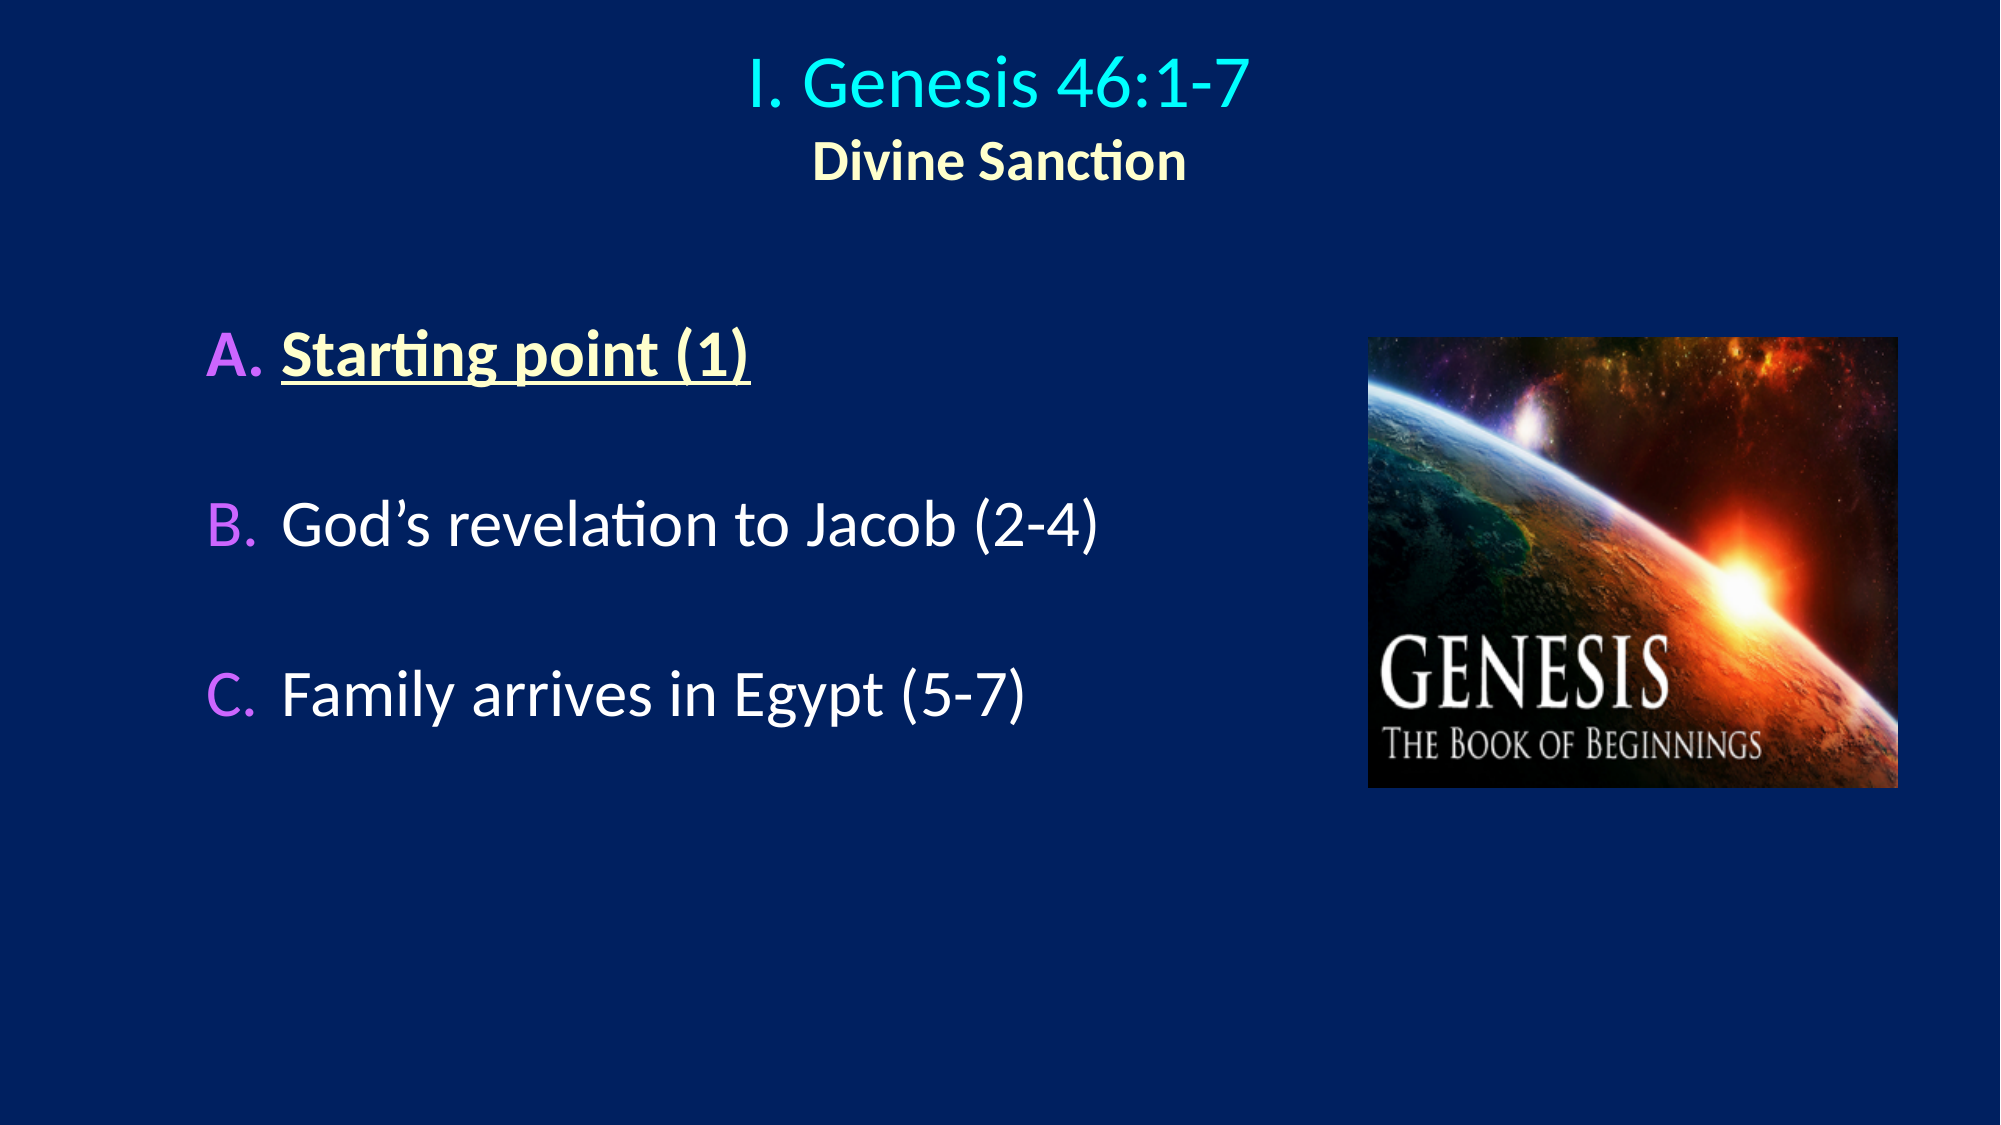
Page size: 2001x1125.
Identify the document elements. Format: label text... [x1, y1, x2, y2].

picture [1367, 337, 1898, 788]
title I. Genesis 46:1-7 Divine Sanction [535, 37, 1464, 188]
list Starting point (1) God’s revelation to Jacob (2-4) Family arrives in Egypt (5-7) [191, 262, 1465, 1026]
